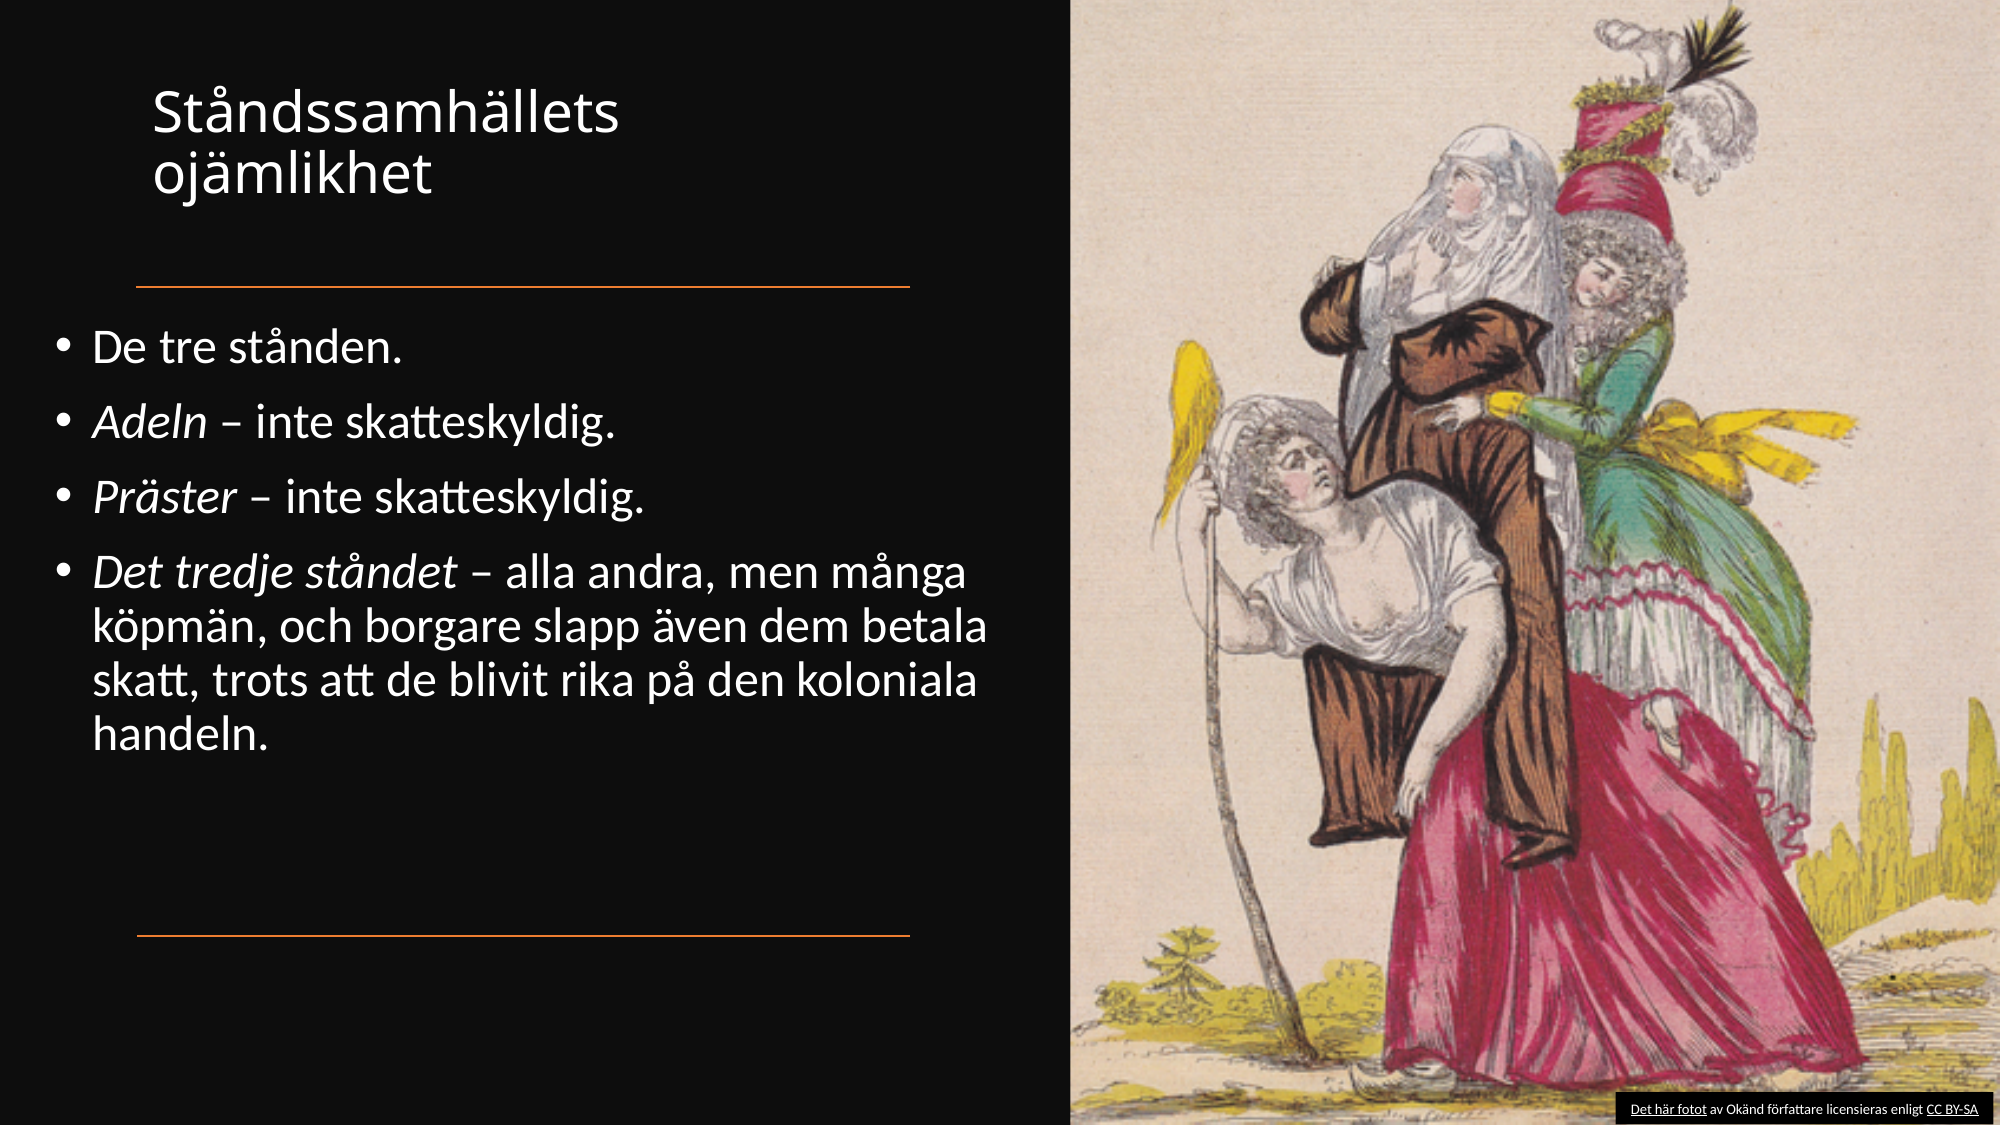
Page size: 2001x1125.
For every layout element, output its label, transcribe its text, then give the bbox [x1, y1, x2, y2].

picture [1070, 0, 2000, 1125]
list De tre stånden. Adeln – inte skatteskyldig. Präster – inte skatteskyldig. Det tredje ståndet – alla andra, men många köpmän, och borgare slapp även dem betala skatt, trots att de blivit rika på den koloniala handeln. [39, 313, 1025, 912]
title Ståndssamhällets ojämlikhet [137, 73, 910, 275]
text_box [0, 0, 1070, 1125]
